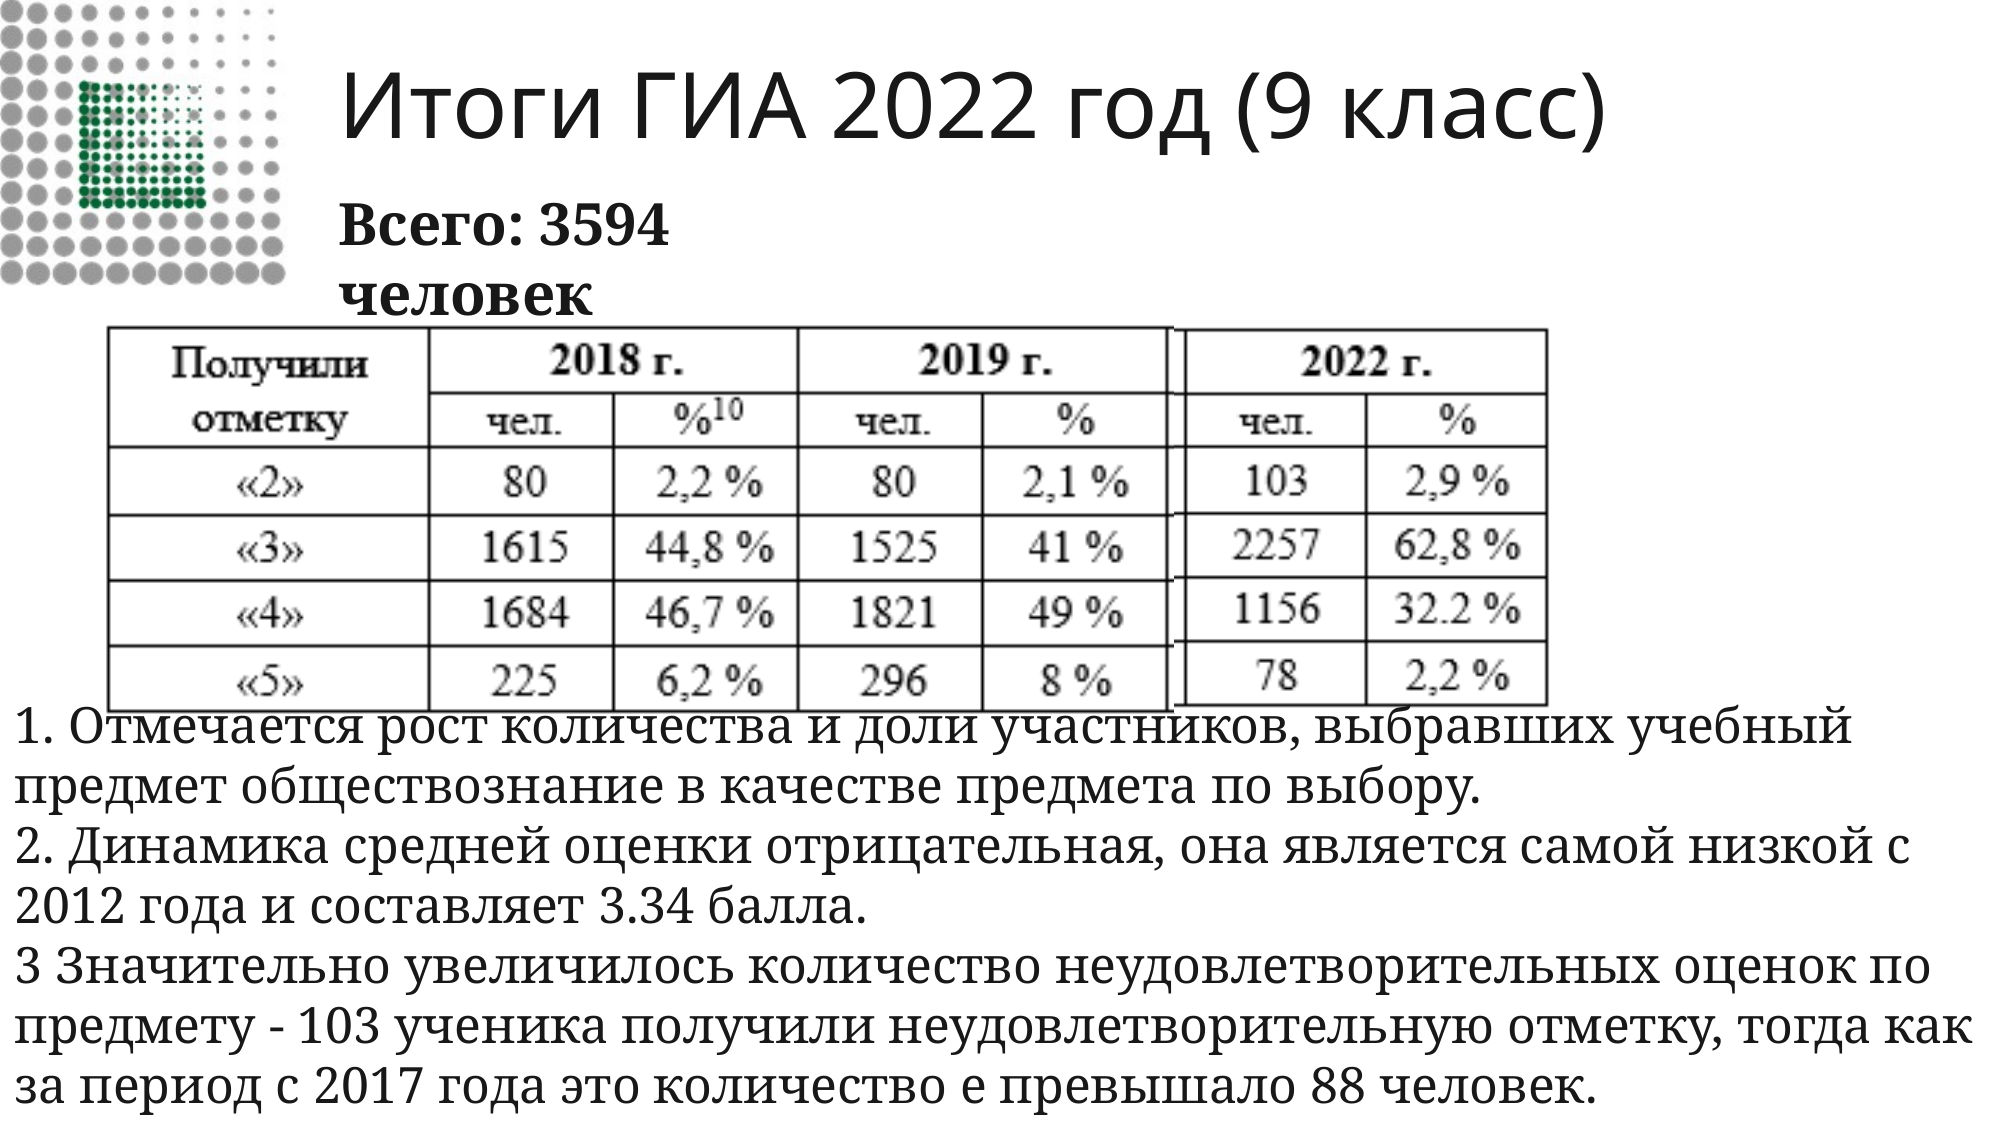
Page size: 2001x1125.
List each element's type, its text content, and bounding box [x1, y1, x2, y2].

text_box 1. Отмечается рост количества и доли участников, выбравших учебный предмет обществознание в качестве предмета по выбору. 2. Динамика средней оценки отрицательная, она является самой низкой с 2012 года и составляет 3.34 балла. 3 Значительно увеличилось количество неудовлетворительных оценок по предмету - 103 ученика получили неудовлетворительную отметку, тогда как за период с 2017 года это количество е превышало 88 человек. [0, 685, 2000, 1121]
text_box Всего: 3594 человек [323, 179, 922, 313]
title Итоги ГИА 2022 год (9 класс) [323, 0, 1947, 218]
picture [0, 0, 2001, 1125]
